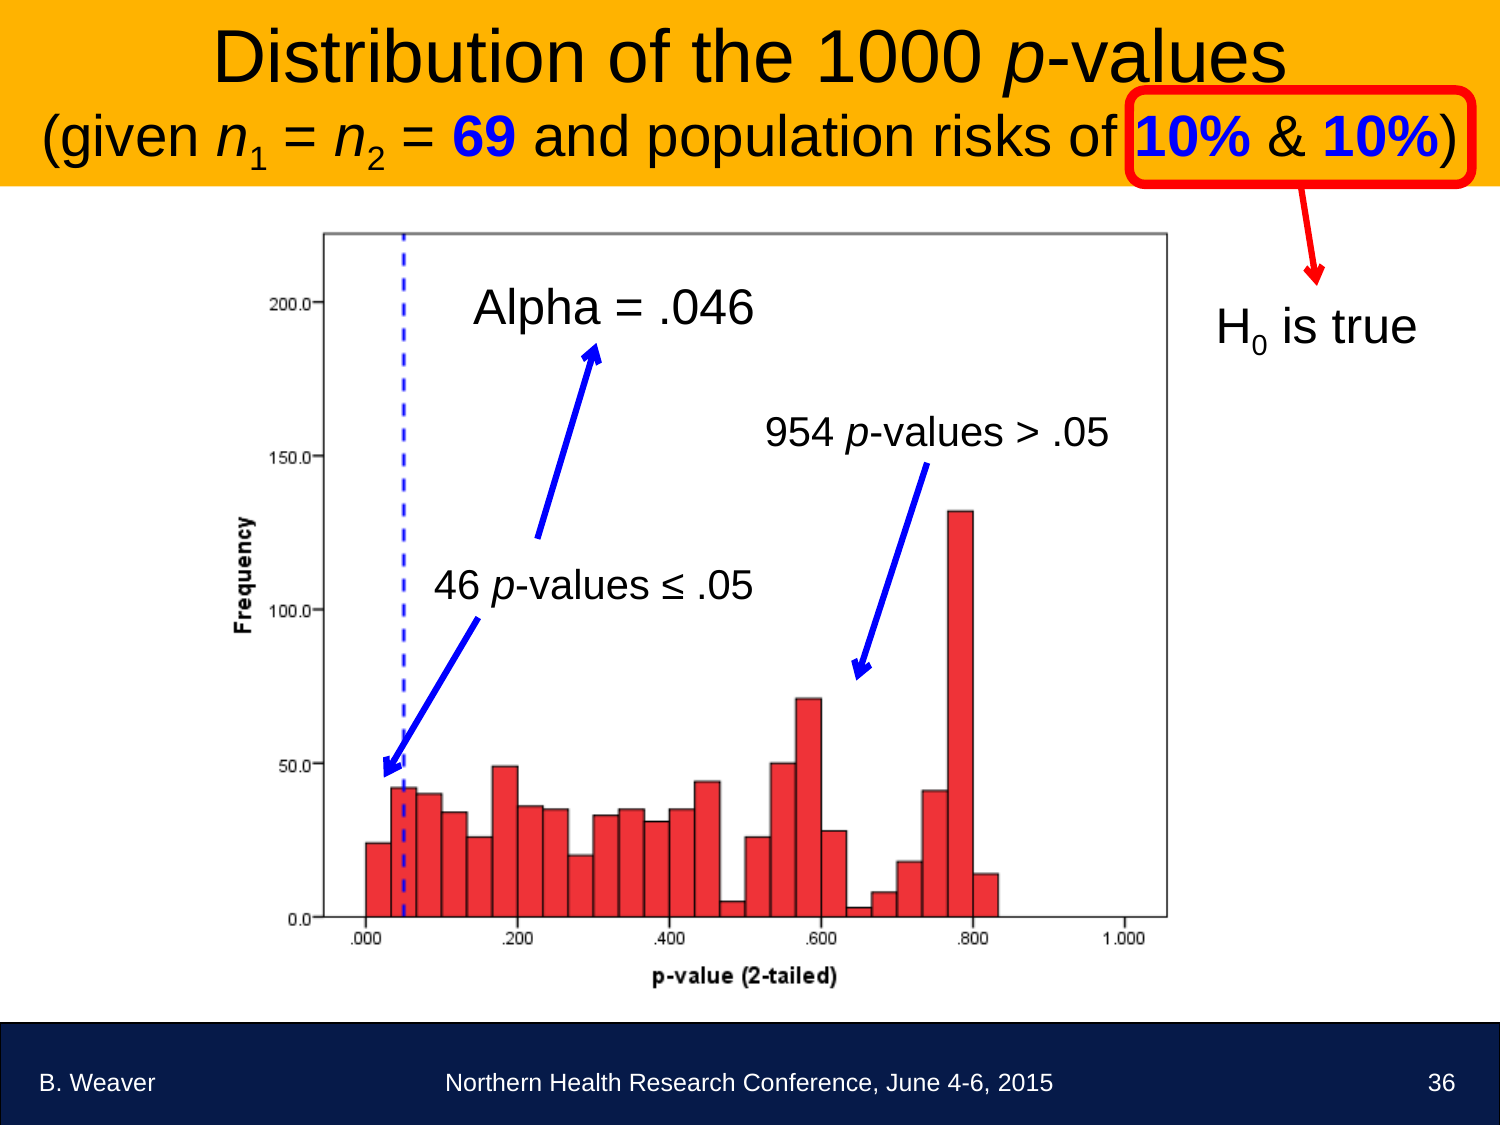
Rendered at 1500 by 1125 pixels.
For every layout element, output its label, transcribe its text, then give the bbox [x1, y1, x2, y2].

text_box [383, 617, 479, 778]
text_box [1129, 89, 1472, 185]
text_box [537, 342, 597, 540]
title Distribution of the 1000 p-values (given n1 = n2 = 69 and population risks of 10% & 10%) [0, 0, 1500, 187]
text_box H0 is true [1198, 285, 1435, 369]
picture [206, 223, 1190, 1012]
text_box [1300, 184, 1318, 287]
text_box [855, 462, 928, 681]
